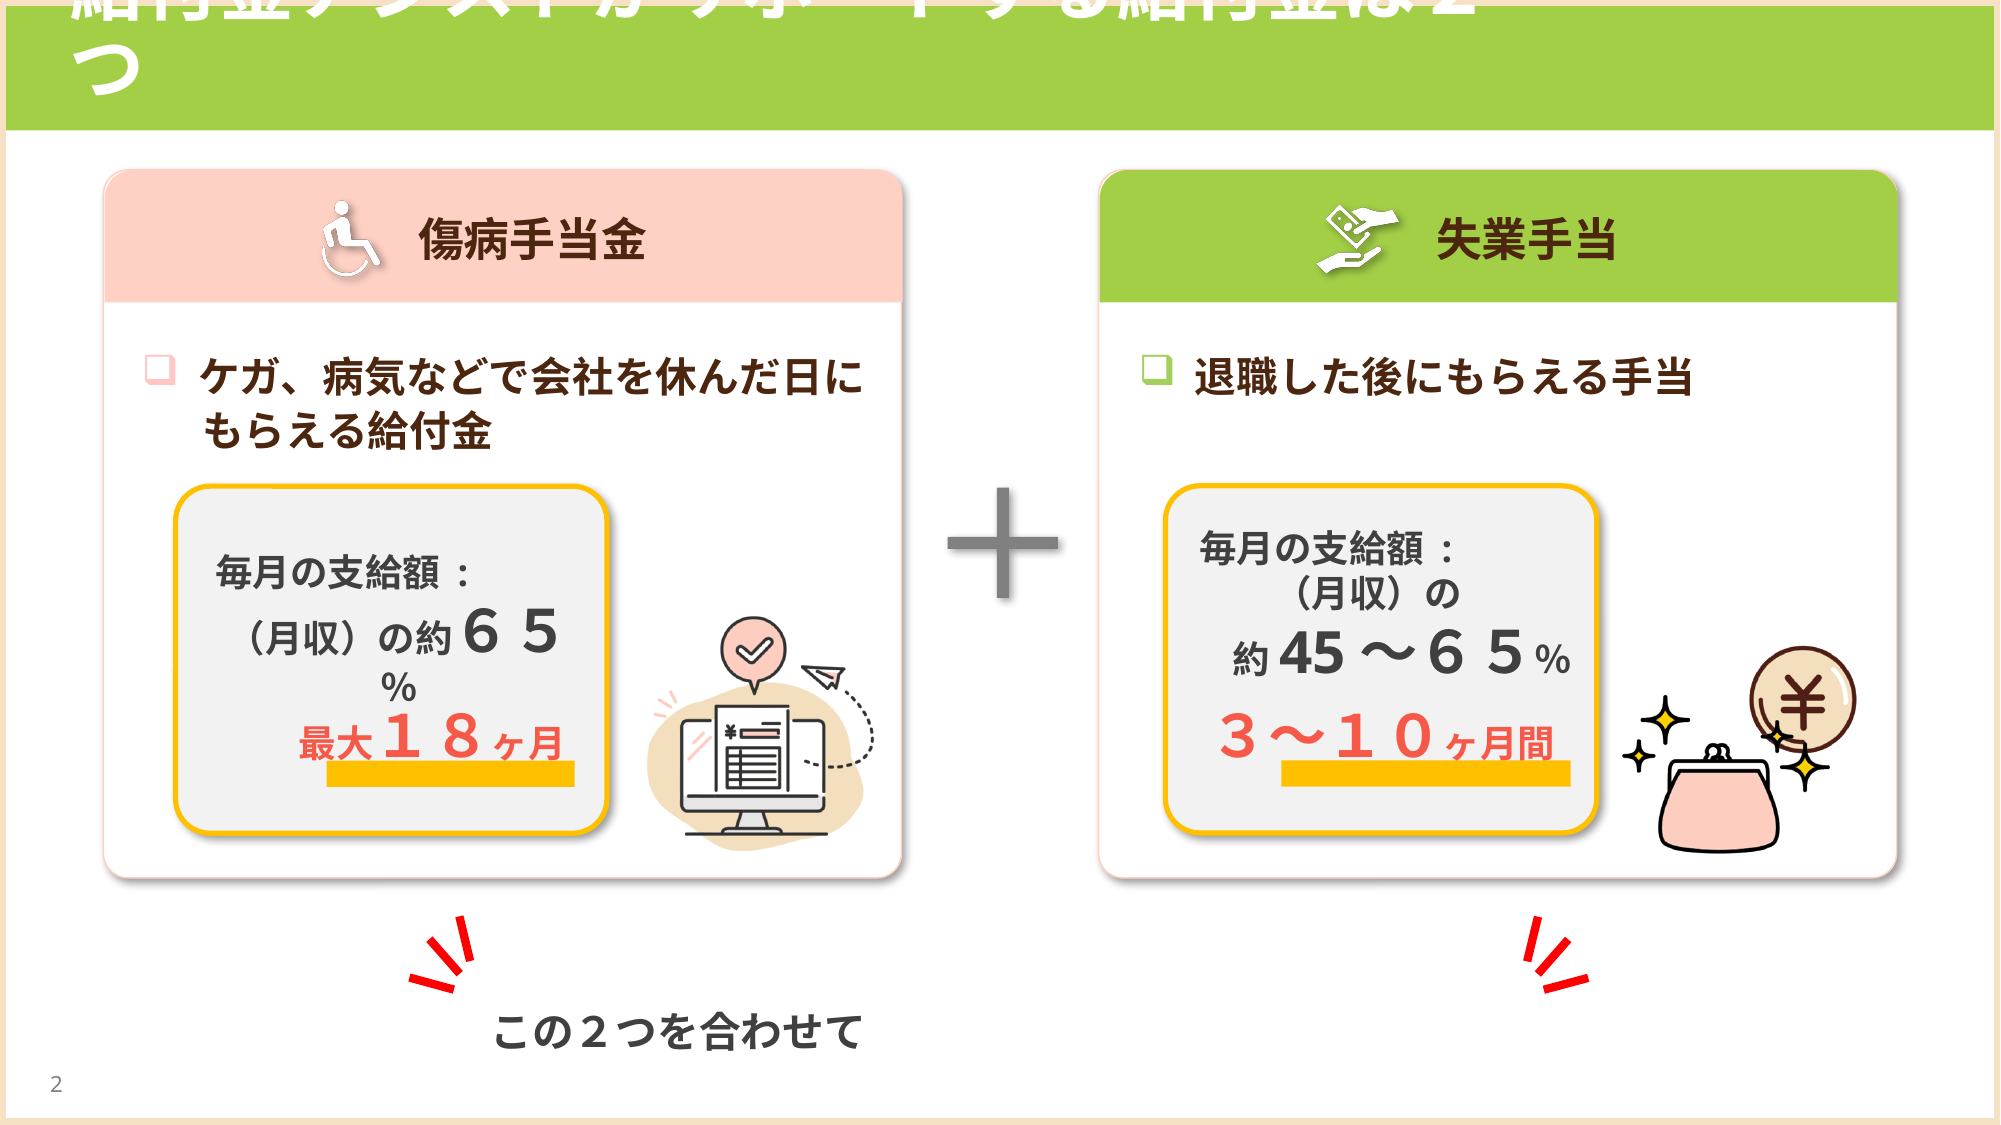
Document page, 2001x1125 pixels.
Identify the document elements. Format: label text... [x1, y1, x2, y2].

text_box [947, 487, 1059, 599]
picture [1613, 614, 1873, 874]
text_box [1098, 169, 1898, 878]
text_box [103, 169, 903, 878]
text_box 給付金アシストがサポートする給付金は２つ [54, 18, 1559, 120]
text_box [106, 915, 1899, 1076]
